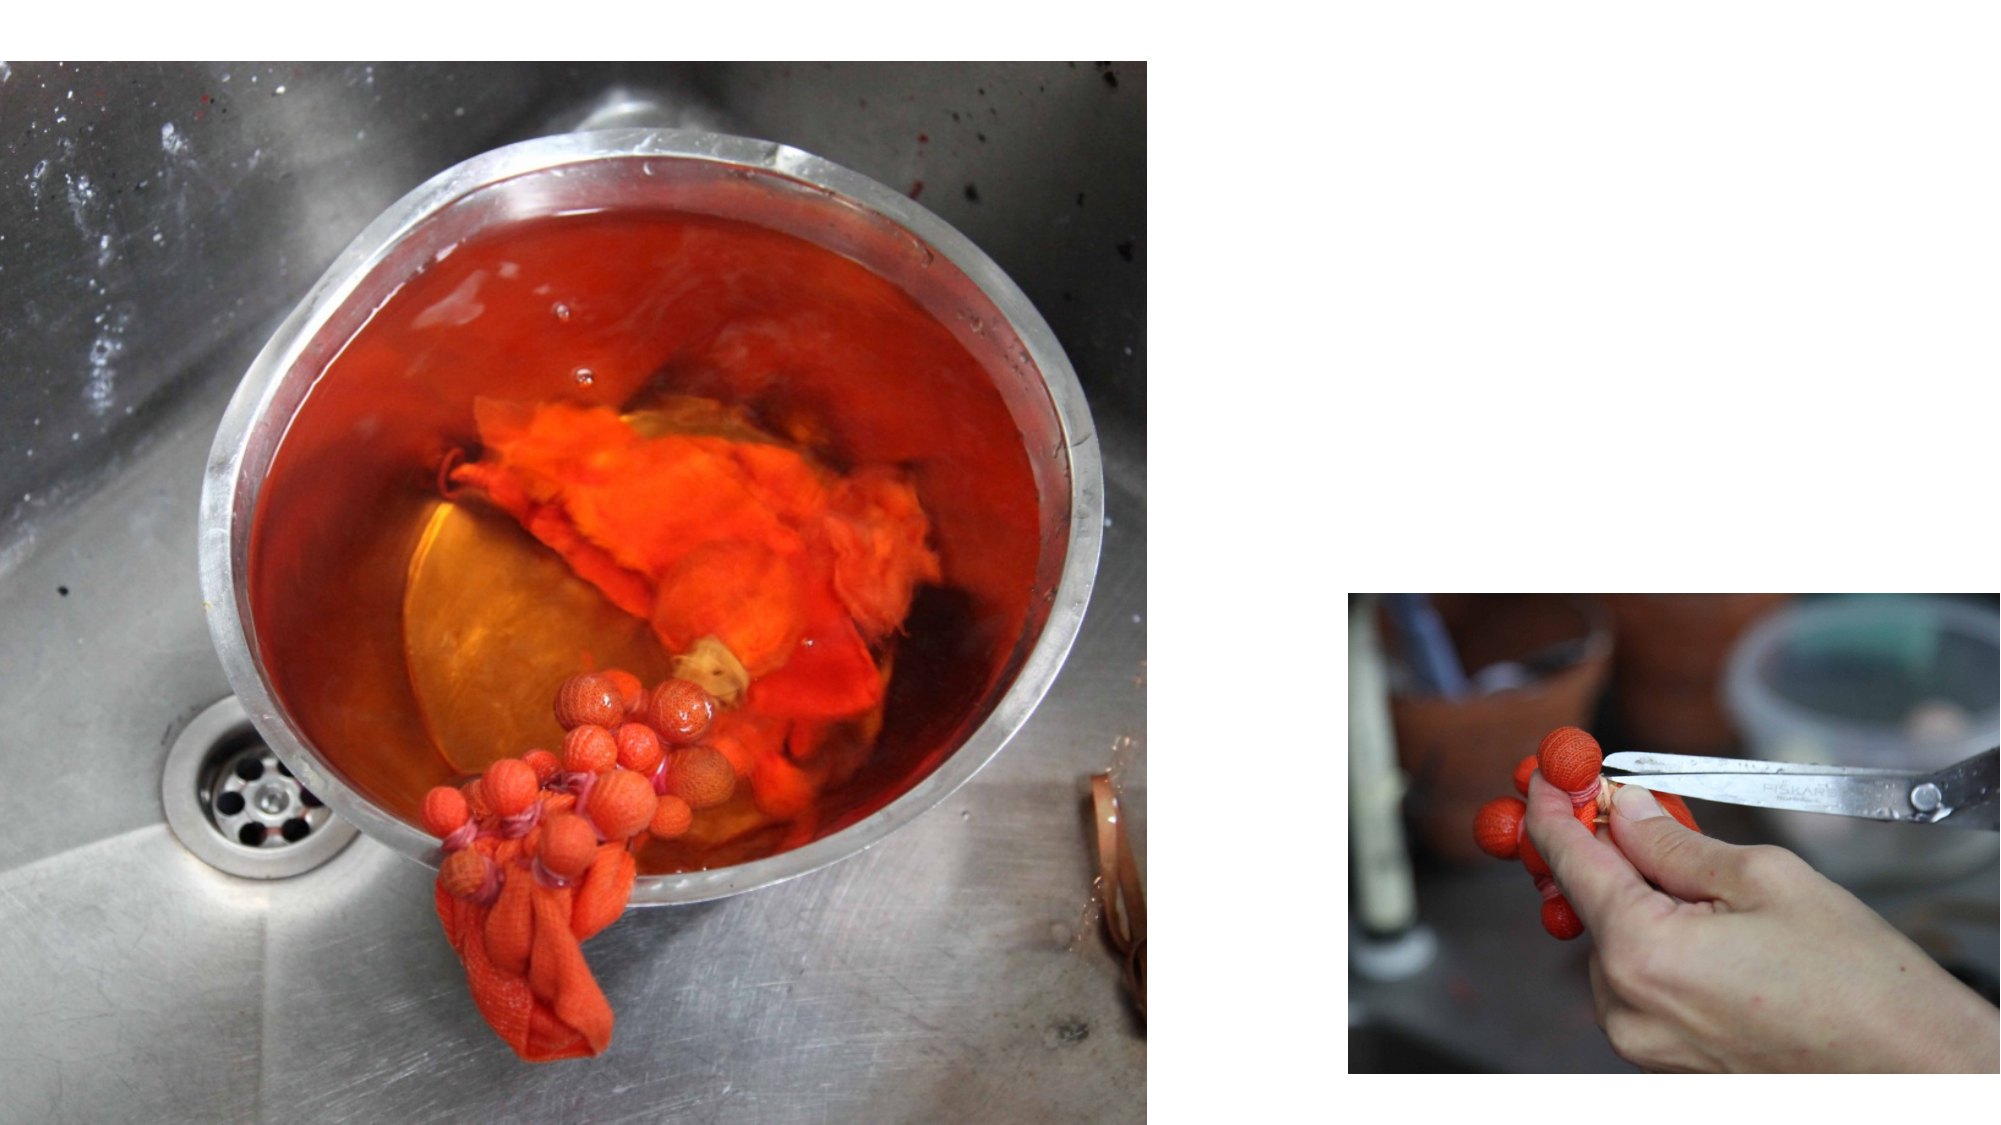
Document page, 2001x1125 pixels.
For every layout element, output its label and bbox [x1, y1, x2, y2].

list [1348, 593, 2000, 1074]
list [0, 61, 1147, 1125]
